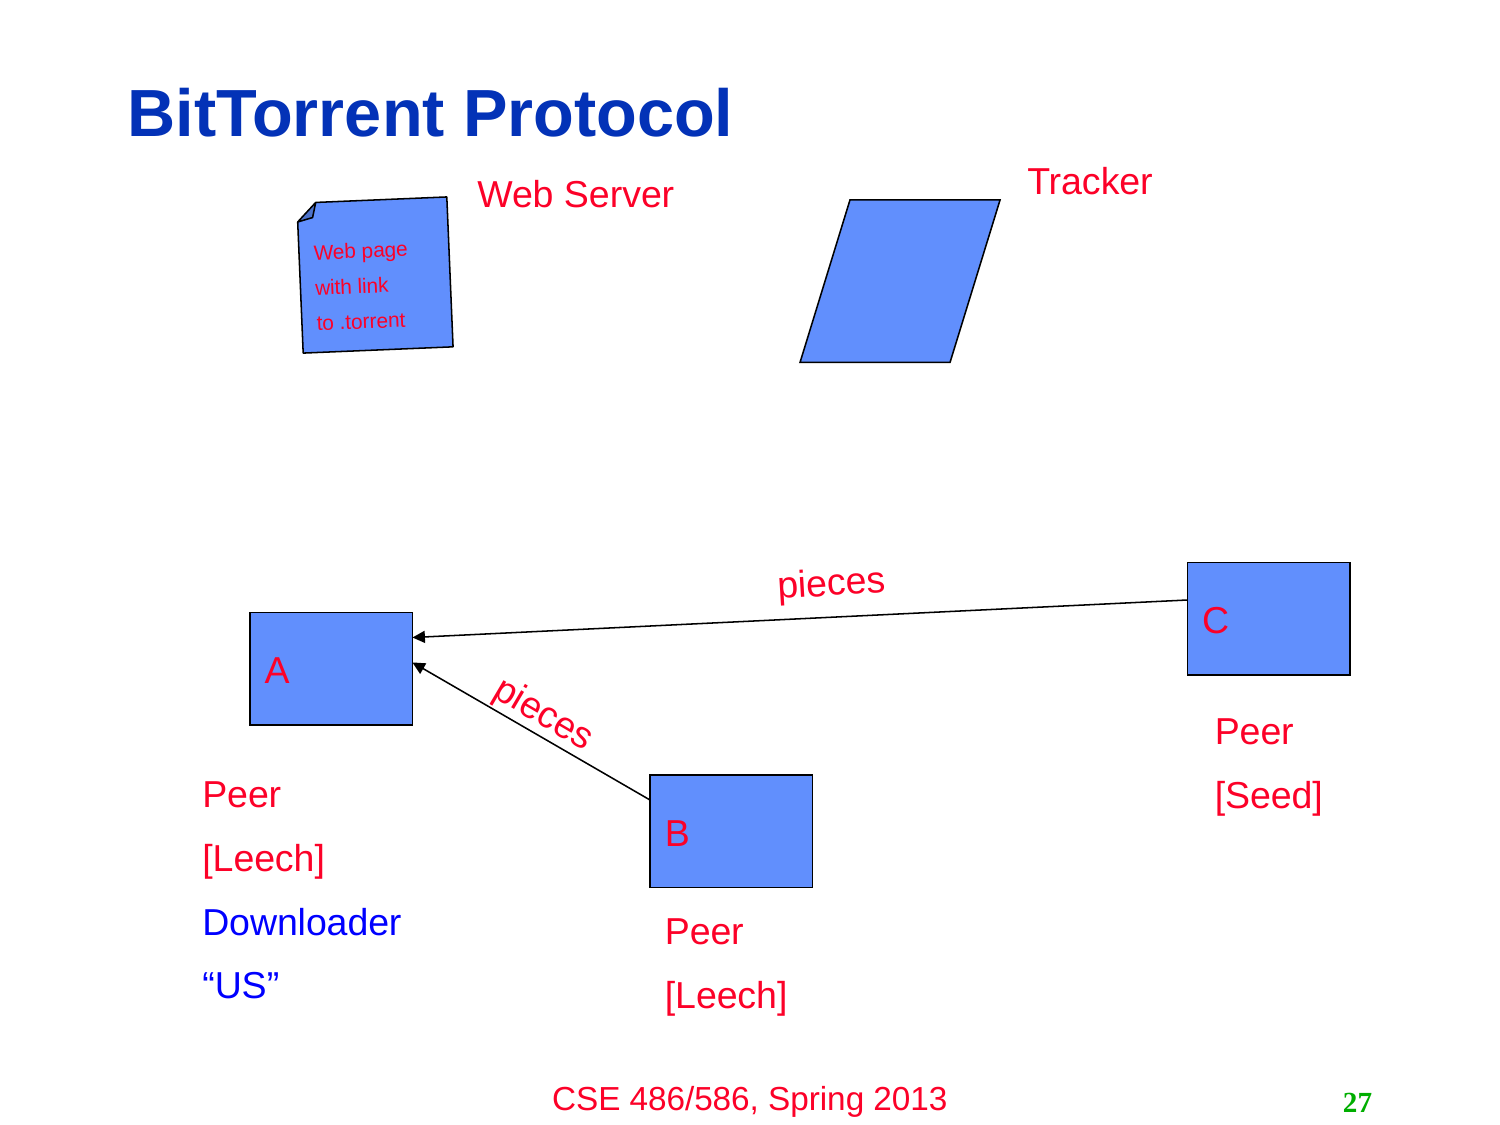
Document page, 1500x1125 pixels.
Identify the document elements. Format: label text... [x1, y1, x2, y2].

title BitTorrent Protocol [112, 53, 1310, 176]
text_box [187, 149, 1351, 1029]
slide_number 27 [1074, 1076, 1388, 1125]
